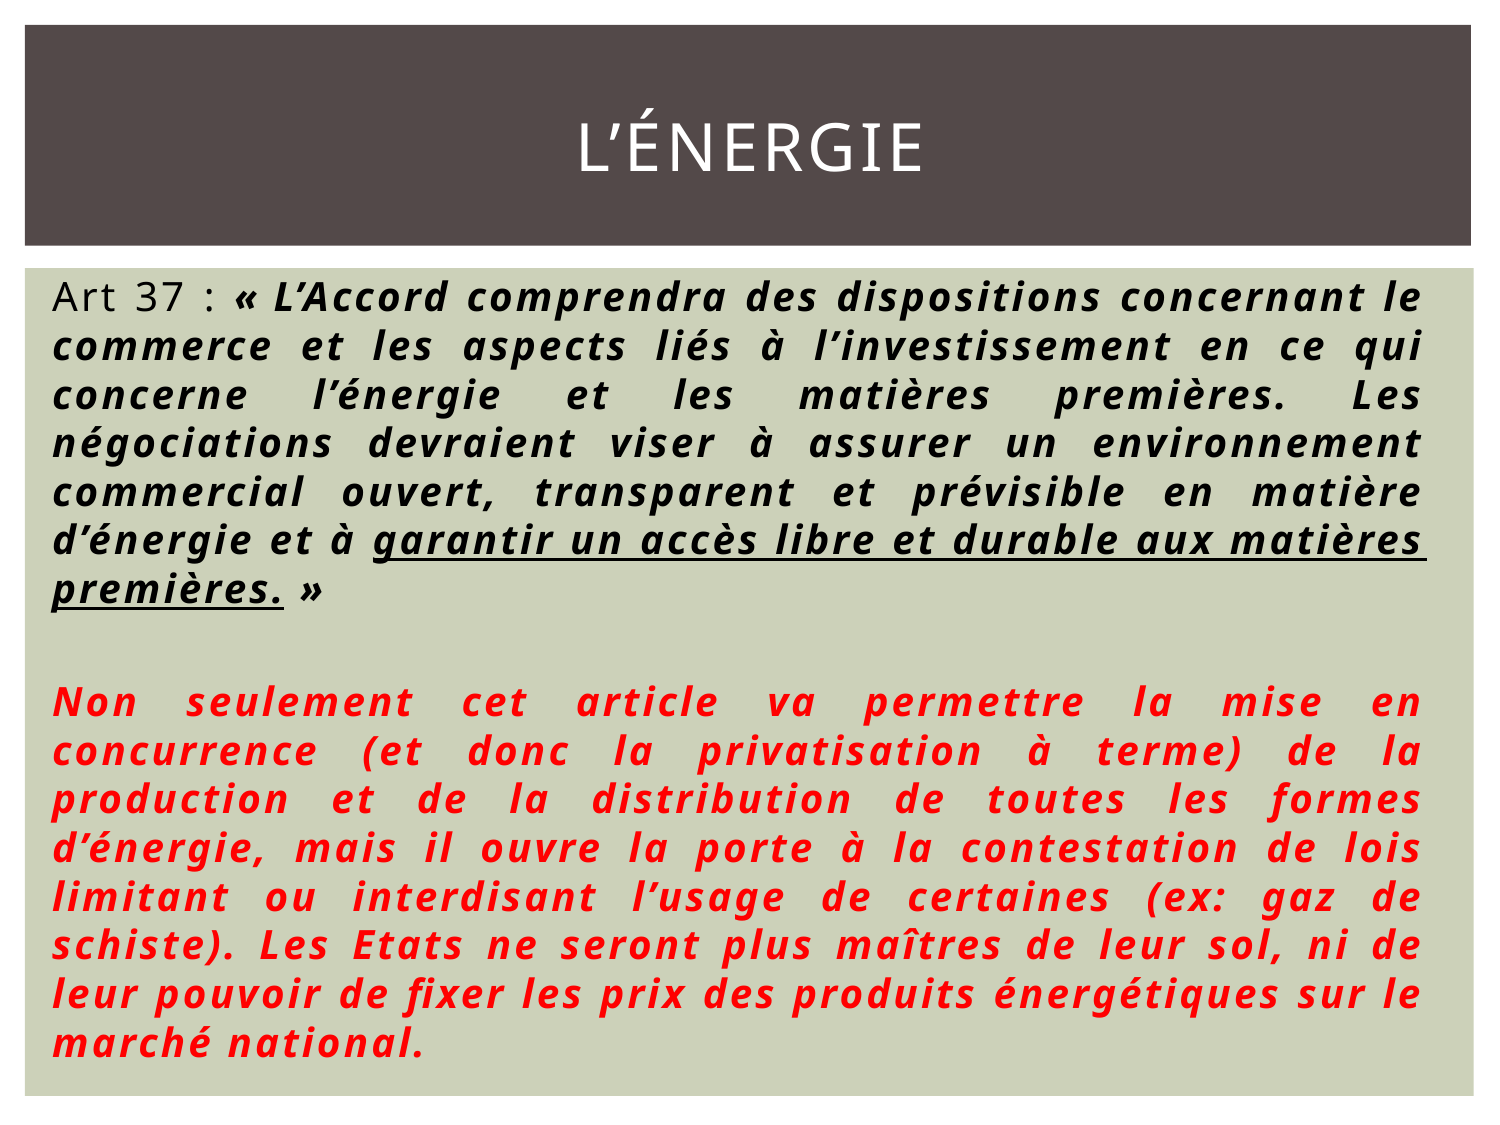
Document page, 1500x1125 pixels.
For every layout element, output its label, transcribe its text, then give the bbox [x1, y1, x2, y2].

title L’énergie [62, 58, 1438, 232]
list Art 37 : « L’Accord comprendra des dispositions concernant le commerce et les aspects liés à l’investissement en ce qui concerne l’énergie et les matières premières. Les négociations devraient viser à assurer un environnement commercial ouvert, transparent et prévisible en matière d’énergie et à garantir un accès libre et durable aux matières premières. » Non seulement cet article va permettre la mise en concurrence (et donc la privatisation à terme) de la production et de la distribution de toutes les formes d’énergie, mais il ouvre la porte à la contestation de lois limitant ou interdisant l’usage de certaines (ex: gaz de schiste). Les Etats ne seront plus maîtres de leur sol, ni de leur pouvoir de fixer les prix des produits énergétiques sur le marché national. [30, 263, 1442, 1078]
